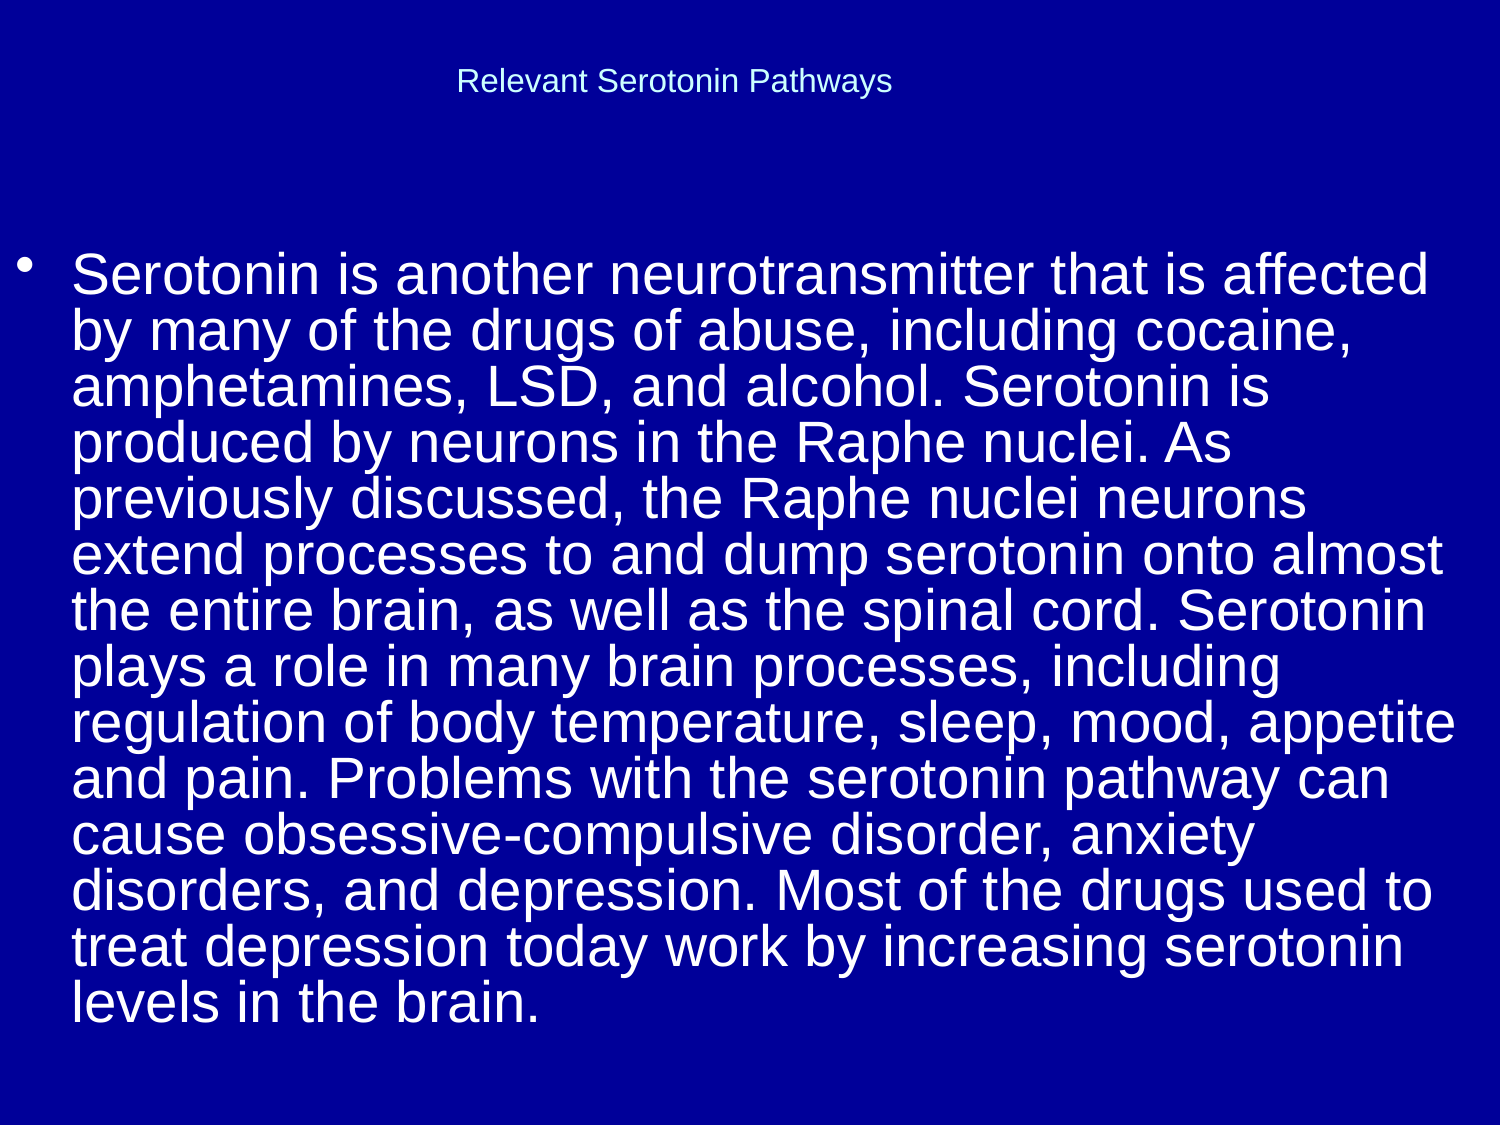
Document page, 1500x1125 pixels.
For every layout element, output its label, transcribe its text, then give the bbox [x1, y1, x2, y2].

list Serotonin is another neurotransmitter that is affected by many of the drugs of abuse, including cocaine, amphetamines, LSD, and alcohol. Serotonin is produced by neurons in the Raphe nuclei. As previously discussed, the Raphe nuclei neurons extend processes to and dump serotonin onto almost the entire brain, as well as the spinal cord. Serotonin plays a role in many brain processes, including regulation of body temperature, sleep, mood, appetite and pain. Problems with the serotonin pathway can cause obsessive-compulsive disorder, anxiety disorders, and depression. Most of the drugs used to treat depression today work by increasing serotonin levels in the brain. [0, 174, 1500, 1051]
title Relevant Serotonin Pathways [0, 44, 1351, 113]
